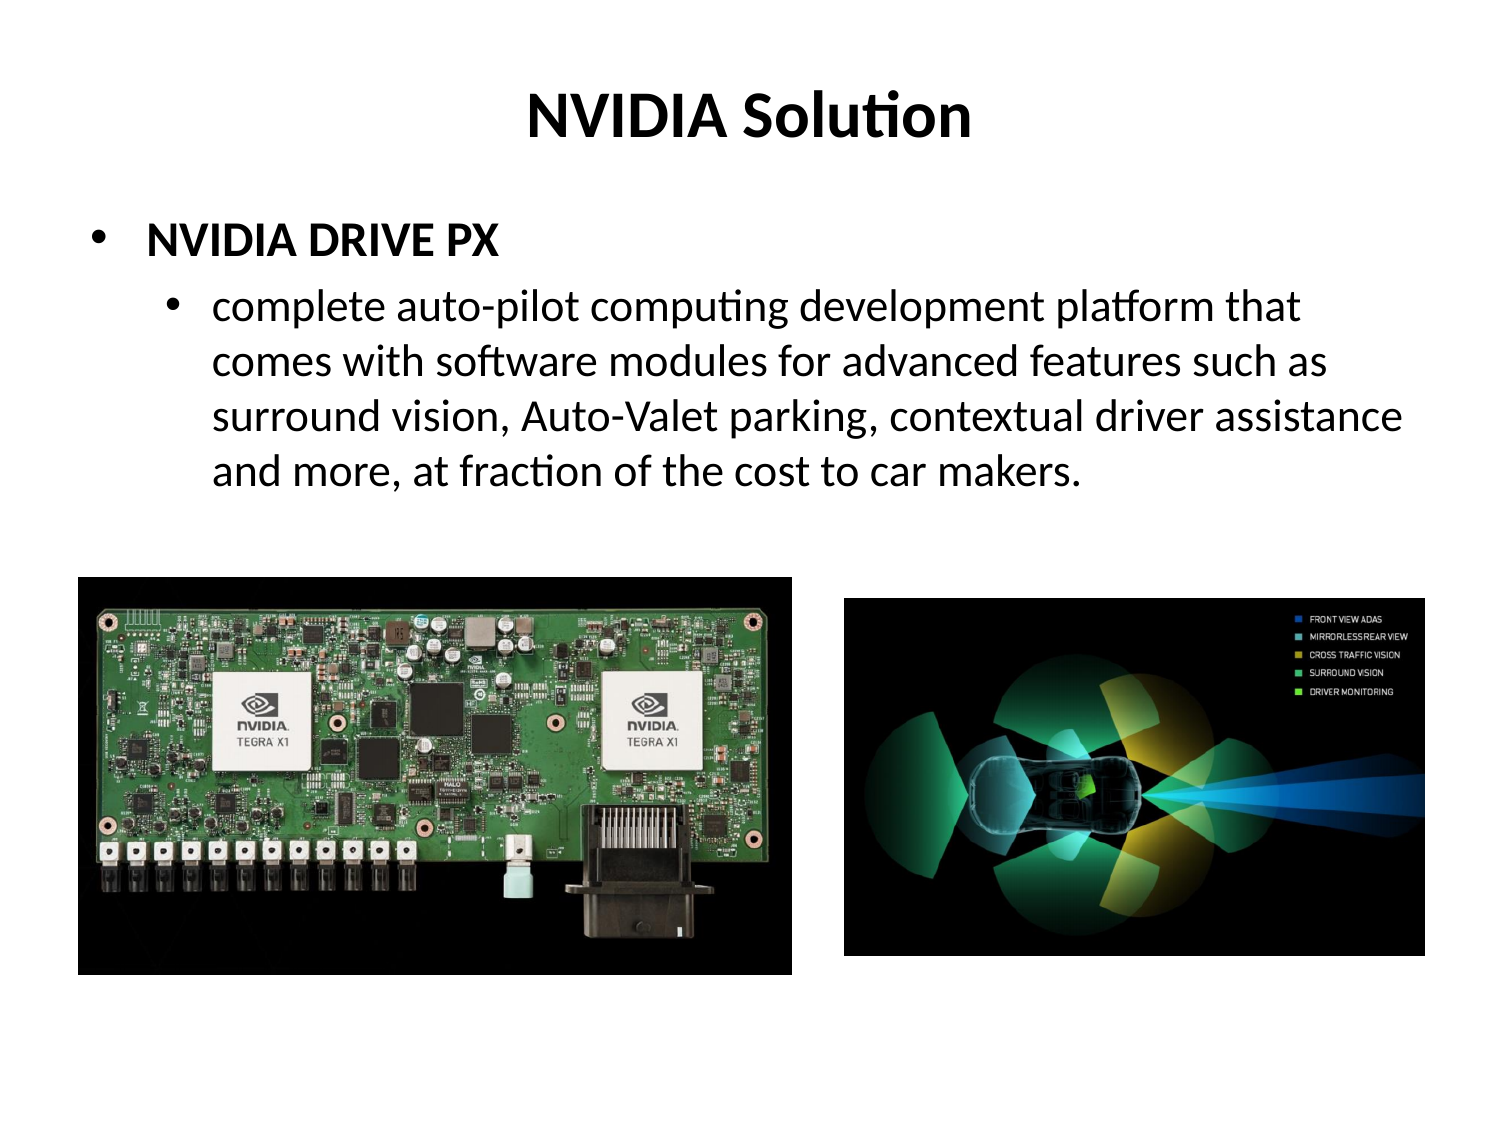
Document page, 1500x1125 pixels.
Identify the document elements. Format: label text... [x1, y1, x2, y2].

picture [74, 574, 794, 980]
title NVIDIA Solution [75, 45, 1425, 176]
picture [844, 598, 1426, 956]
list NVIDIA DRIVE PX complete auto-pilot computing development platform that comes with software modules for advanced features such as surround vision, Auto-Valet parking, contextual driver assistance and more, at fraction of the cost to car makers. [75, 199, 1425, 634]
